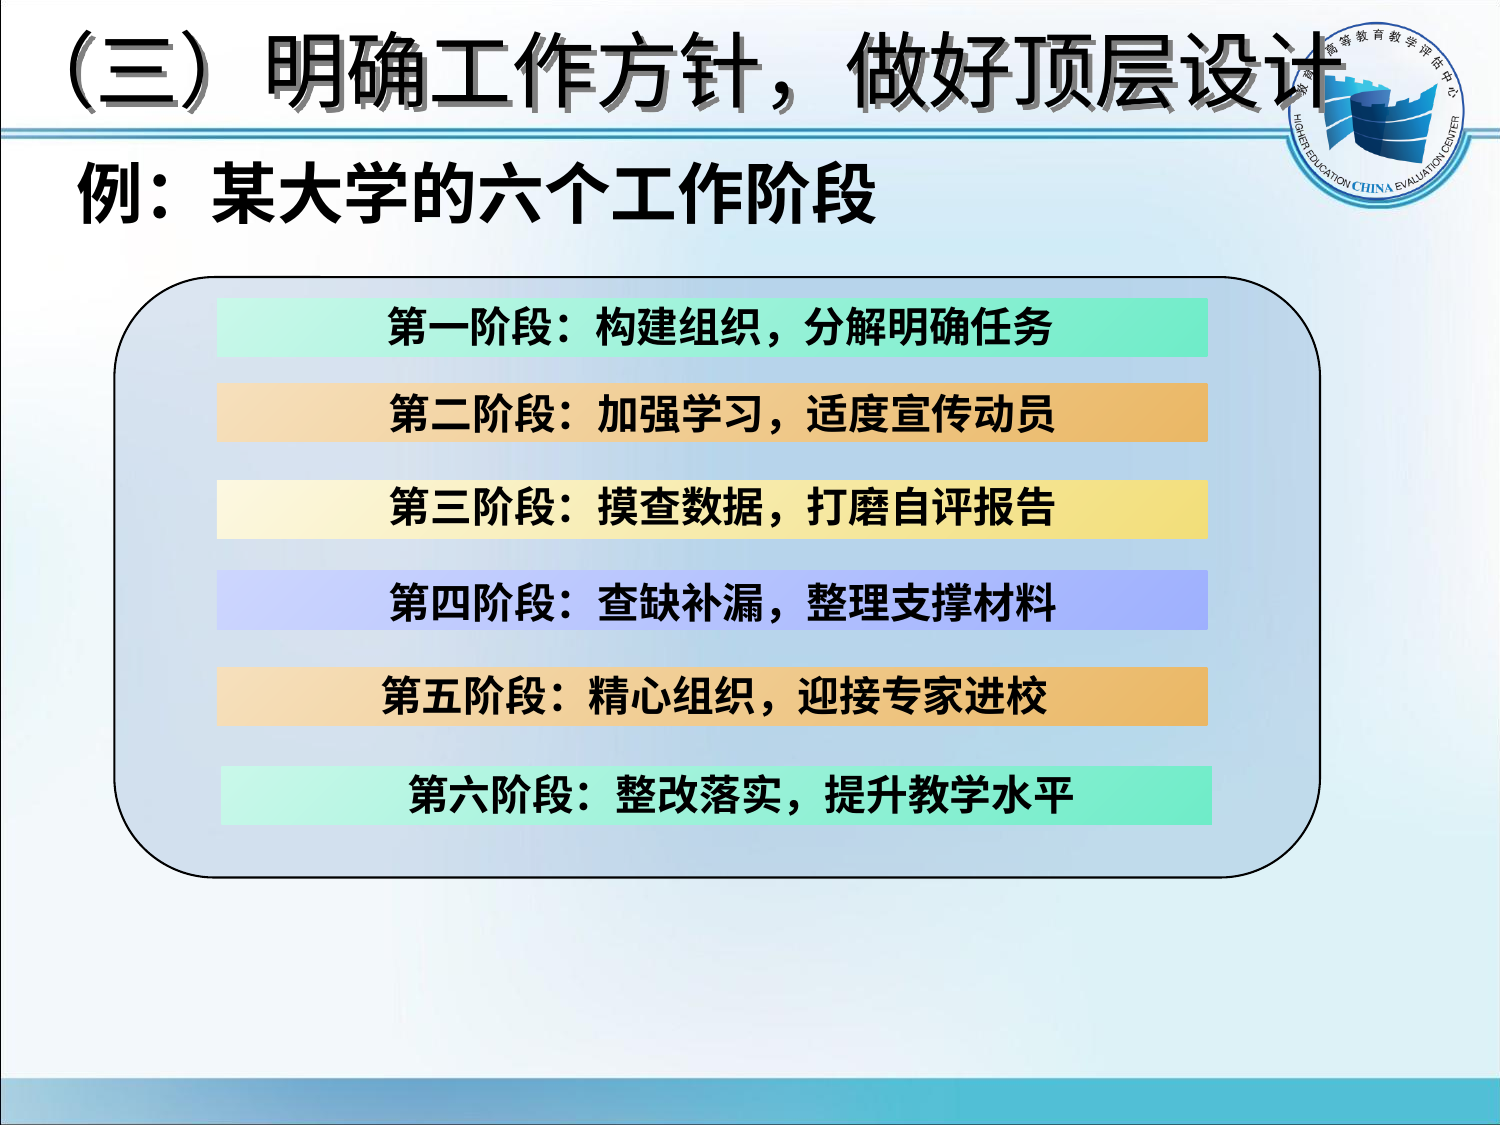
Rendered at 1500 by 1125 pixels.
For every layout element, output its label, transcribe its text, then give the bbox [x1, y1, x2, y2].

picture [0, 0, 1500, 1125]
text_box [114, 276, 1321, 878]
slide_number [1074, 1042, 1425, 1103]
title （三）明确工作方针，做好顶层设计 [0, 0, 1386, 177]
list 例：某大学的六个工作阶段 [61, 182, 1356, 271]
